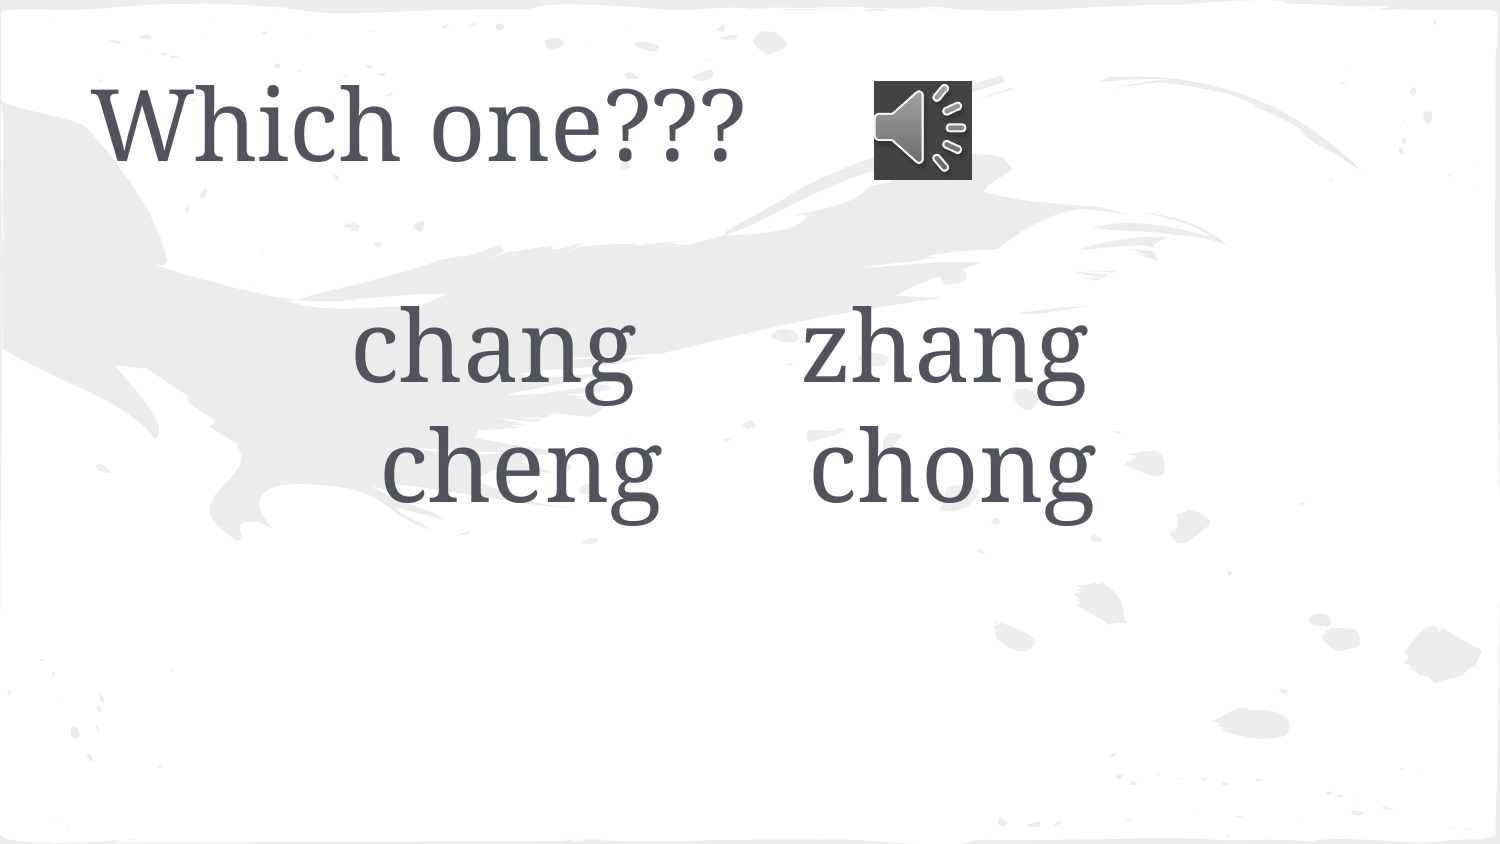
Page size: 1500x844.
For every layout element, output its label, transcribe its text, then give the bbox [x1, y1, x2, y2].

title Which one??? [75, 25, 1425, 197]
picture [872, 80, 974, 181]
list chang zhang cheng chong [63, 104, 1414, 700]
